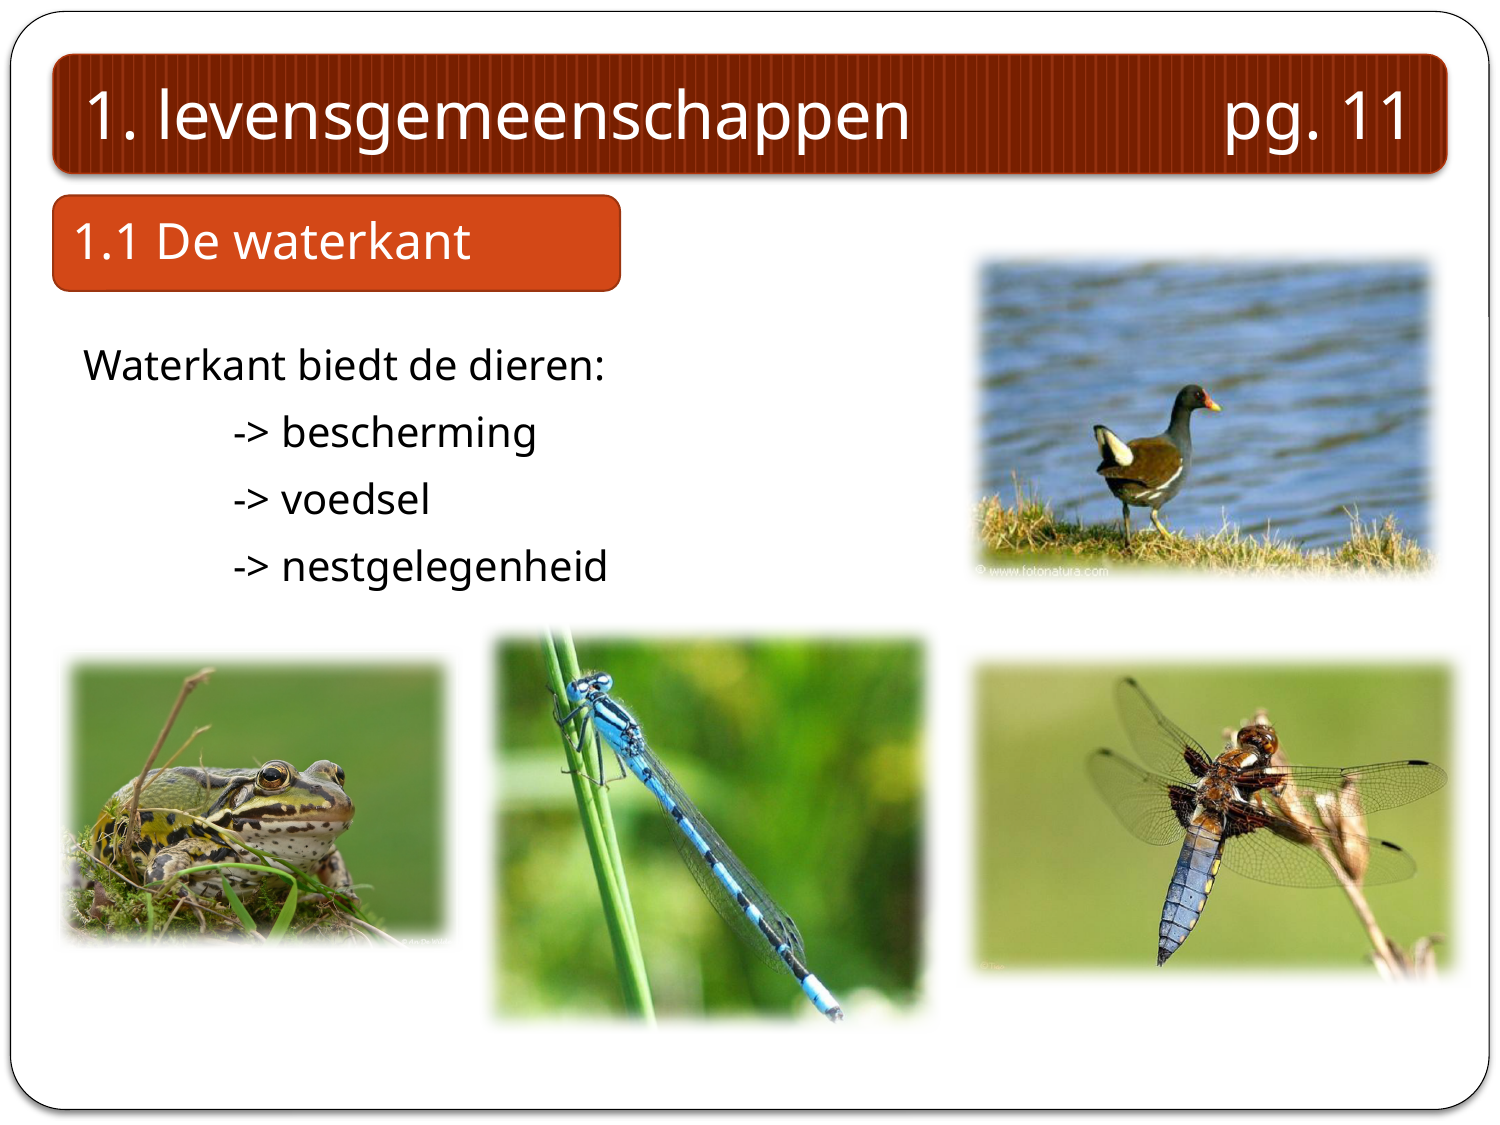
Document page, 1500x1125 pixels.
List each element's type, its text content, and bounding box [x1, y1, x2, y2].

text_box 1. levensgemeenschappen pg. 11 [52, 53, 1448, 175]
text_box 1.1 De waterkant [52, 194, 622, 292]
picture [52, 644, 463, 953]
picture [478, 621, 942, 1036]
picture [962, 243, 1448, 587]
list Waterkant biedt de dieren: -> bescherming -> voedsel -> nestgelegenheid [53, 326, 1414, 1012]
picture [956, 644, 1471, 988]
